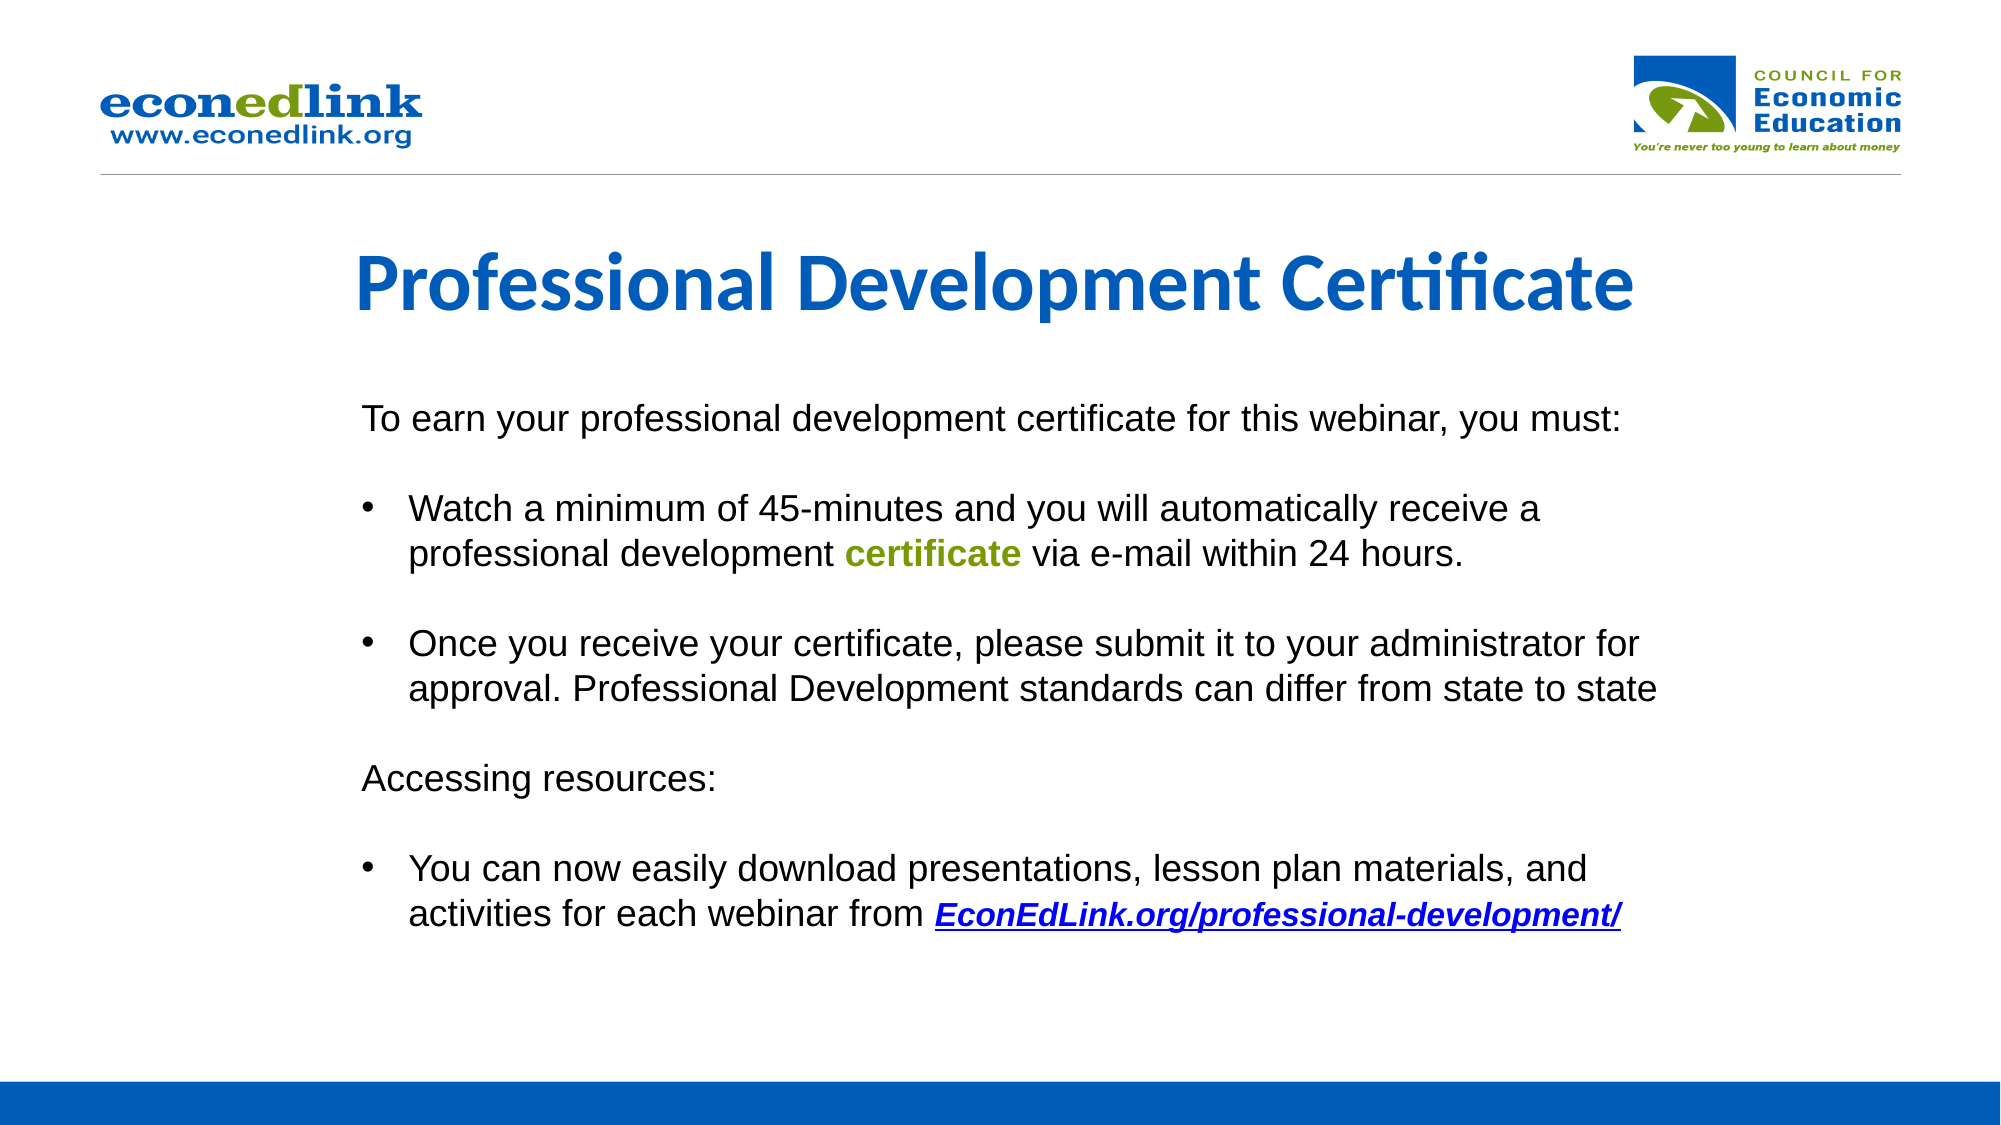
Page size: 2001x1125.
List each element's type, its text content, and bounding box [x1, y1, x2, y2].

title Professional Development Certificate [320, 173, 1672, 362]
text_box To earn your professional development certificate for this webinar, you must: Watch a minimum of 45-minutes and you will automatically receive a professional development certificate via e-mail within 24 hours. Once you receive your certificate, please submit it to your administrator for approval. Professional Development standards can differ from state to state Accessing resources: You can now easily download presentations, lesson plan materials, and activities for each webinar from EconEdLink.org/professional-development/ [346, 386, 1688, 982]
picture [0, 0, 2001, 1125]
